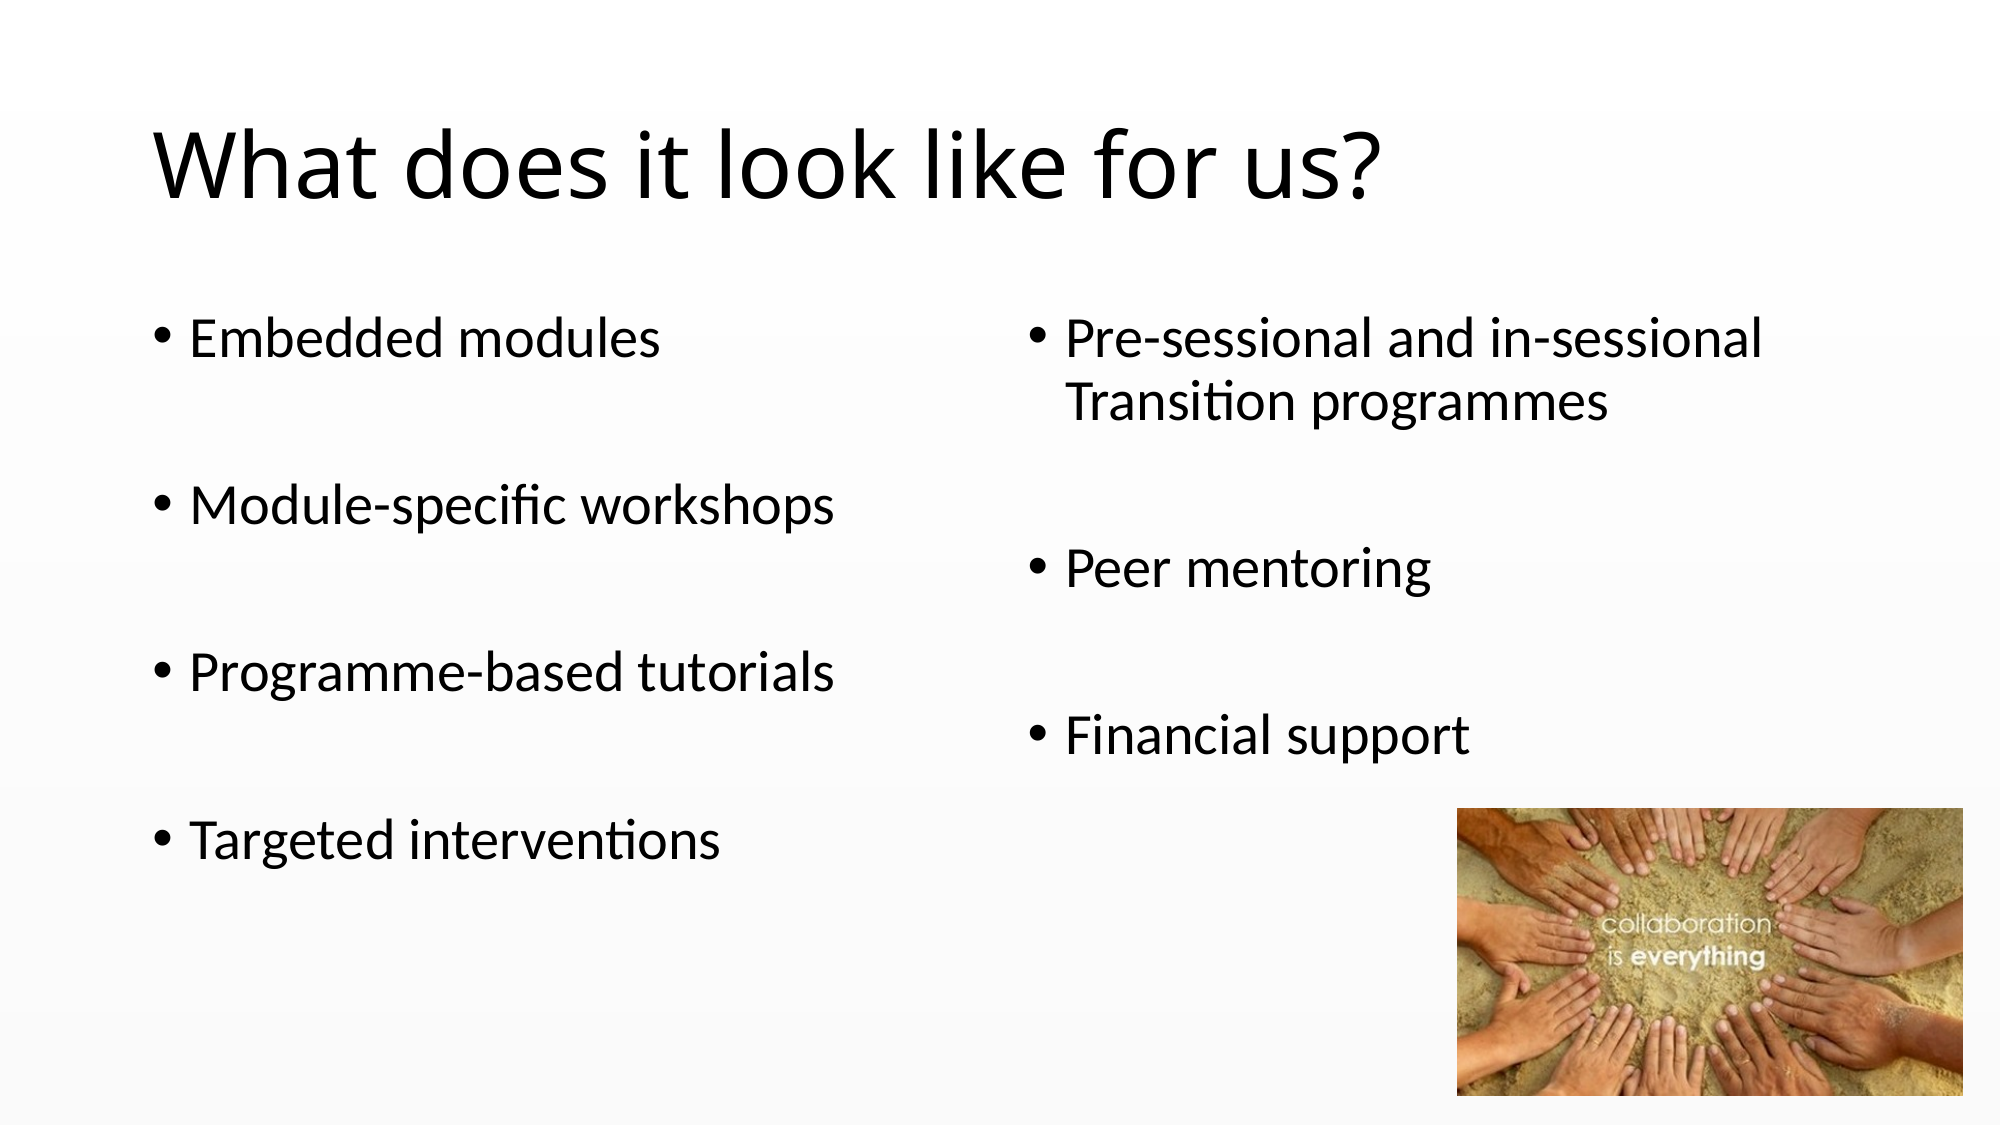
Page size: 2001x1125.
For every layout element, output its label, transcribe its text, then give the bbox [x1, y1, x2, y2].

picture [1457, 808, 1963, 1096]
title What does it look like for us? [137, 59, 1863, 278]
list Embedded modules Module-specific workshops Programme-based tutorials Targeted interventions [137, 299, 988, 1014]
list Pre-sessional and in-sessional Transition programmes Peer mentoring Financial support [1012, 299, 1863, 1014]
